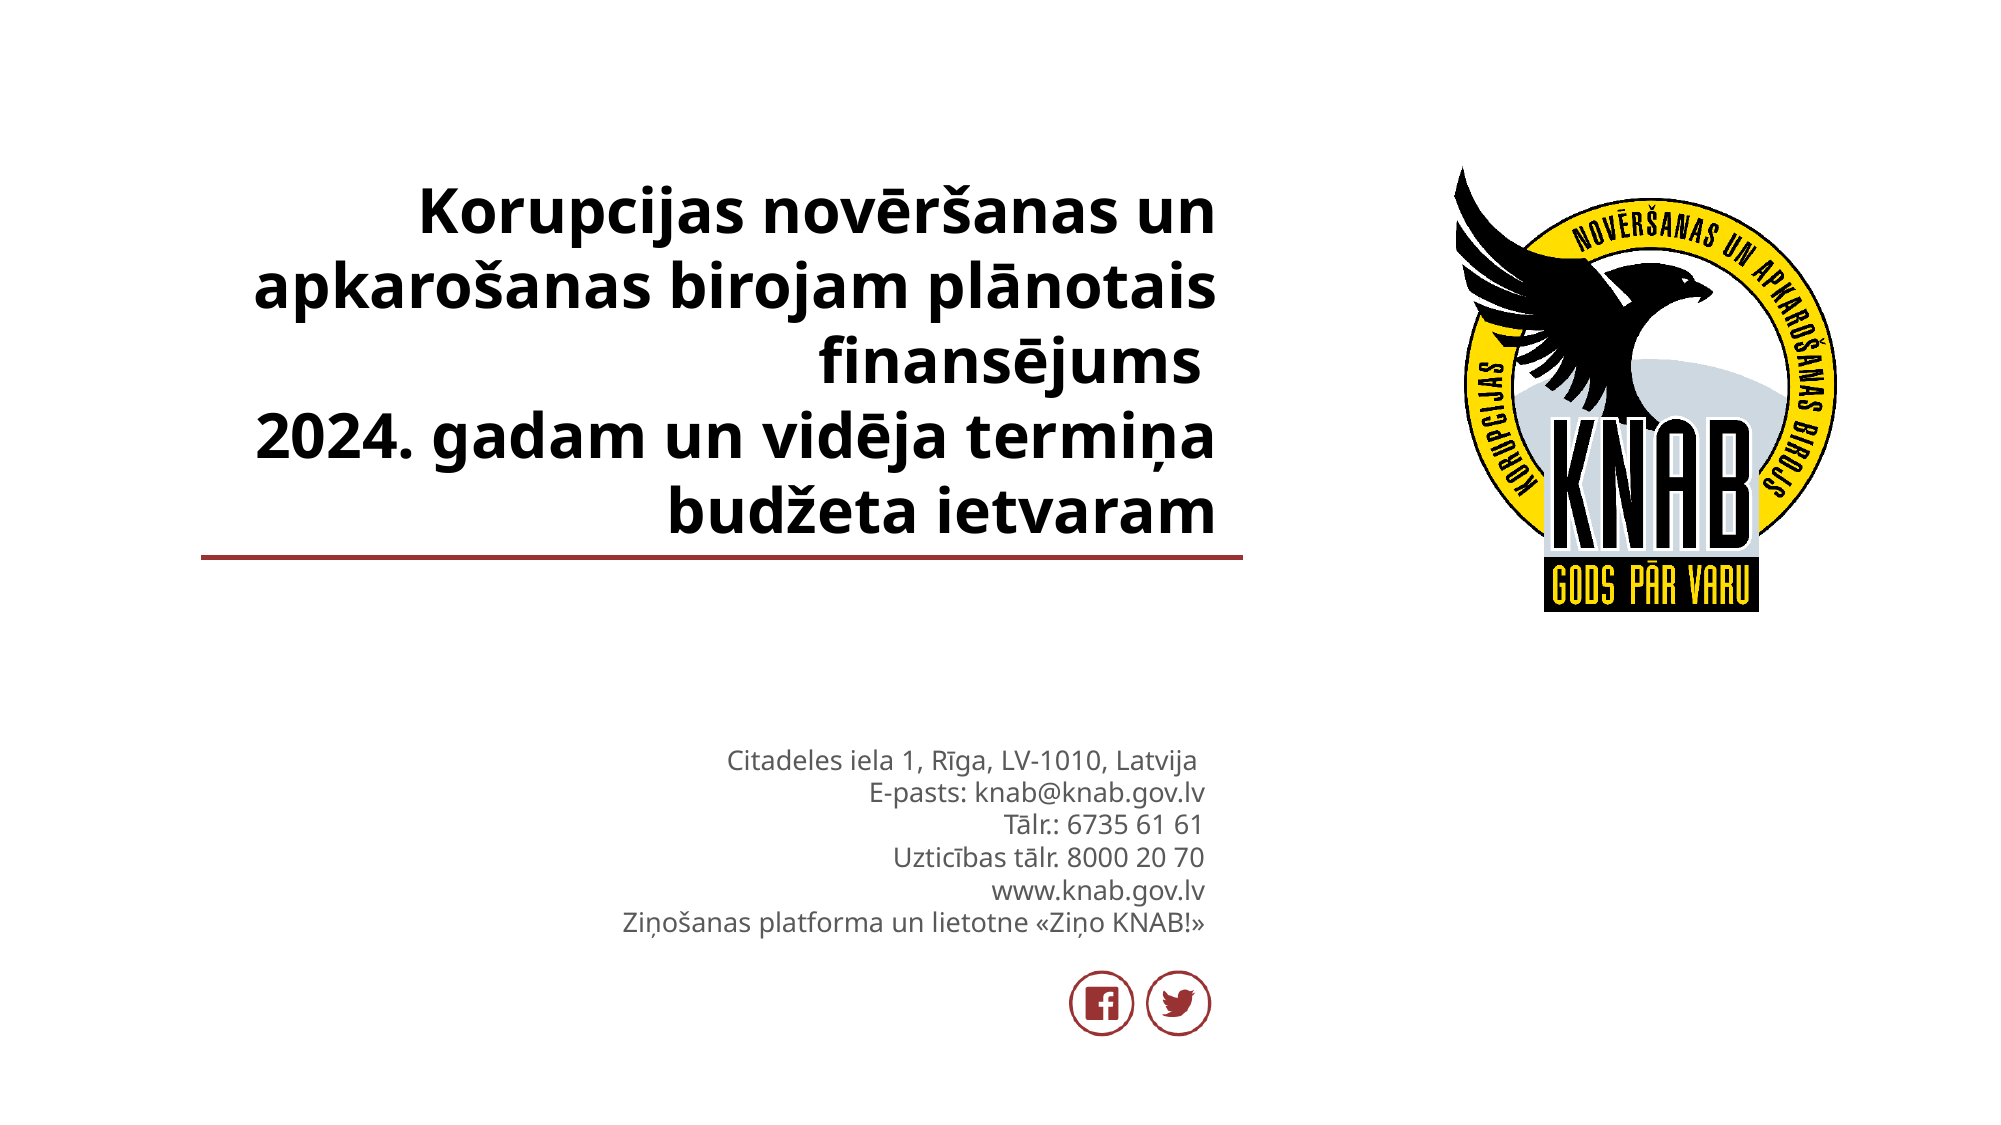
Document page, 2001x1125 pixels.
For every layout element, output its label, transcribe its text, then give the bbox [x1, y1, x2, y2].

picture [1454, 166, 1837, 612]
picture [1059, 960, 1237, 1052]
text_box Korupcijas novēršanas un apkarošanas birojam plānotais finansējums 2024. gadam un vidēja termiņa budžeta ietvaram [121, 163, 1234, 553]
text_box Citadeles iela 1, Rīga, LV-1010, Latvija E-pasts: knab@knab.gov.lv Tālr.: 6735 61 61 Uzticības tālr. 8000 20 70 www.knab.gov.lv Ziņošanas platforma un lietotne «Ziņo KNAB!» [482, 735, 1220, 946]
